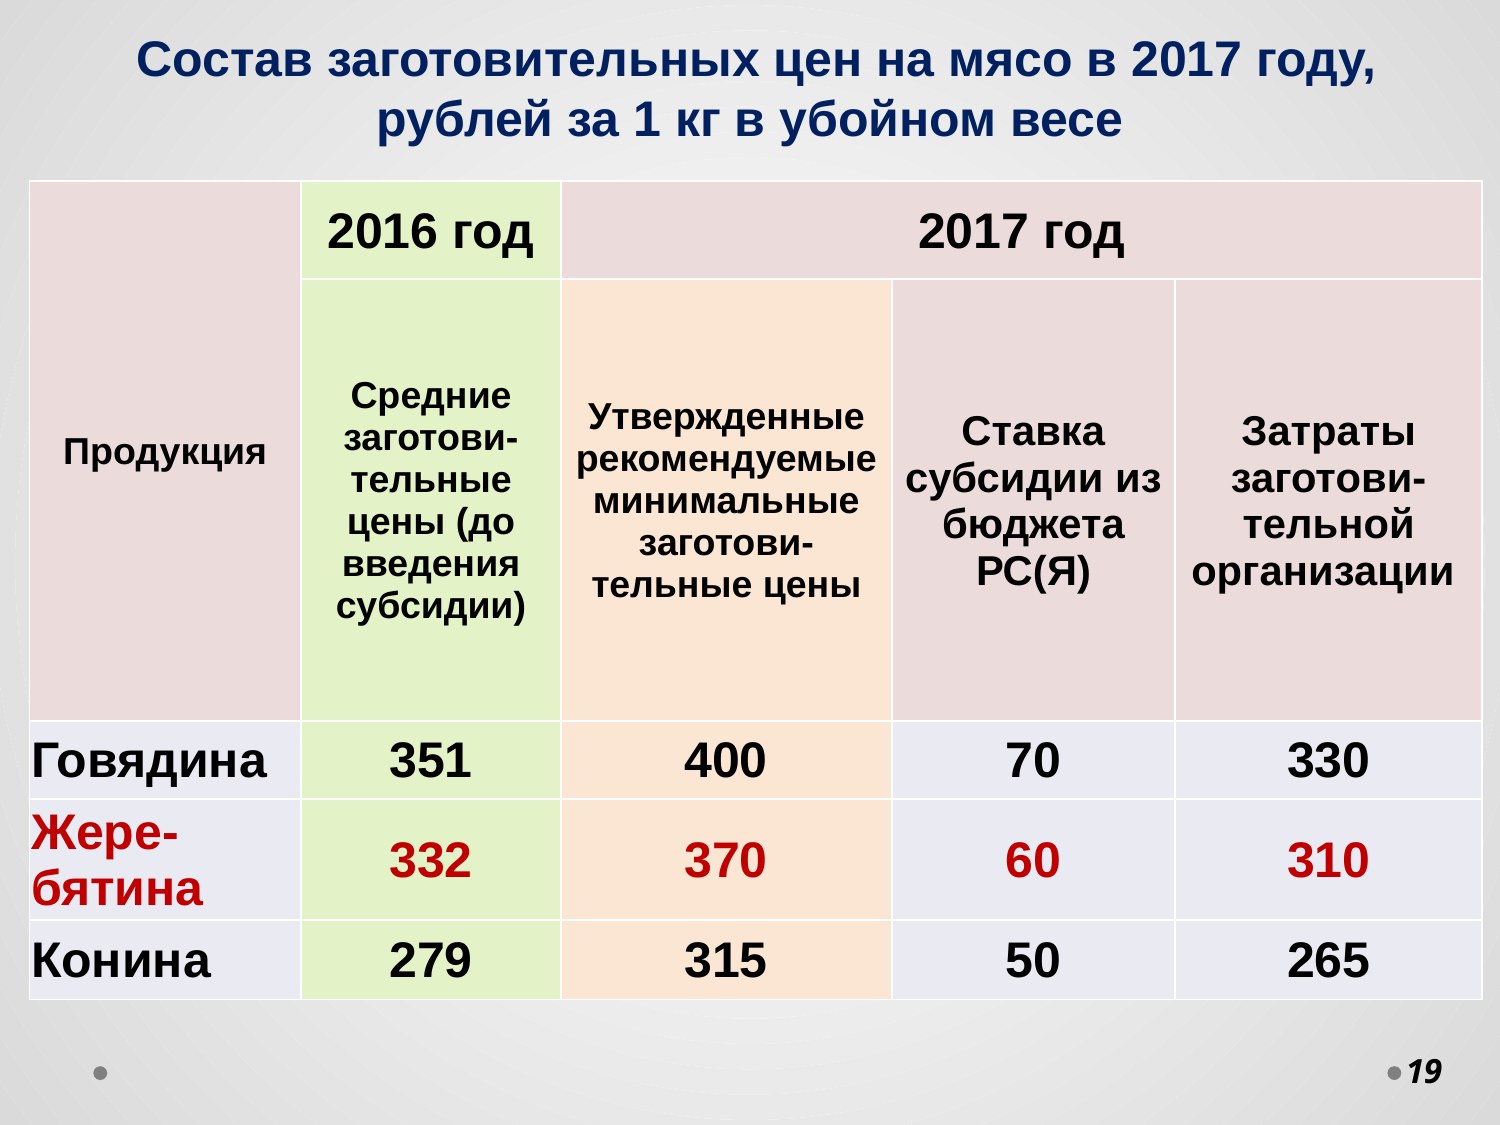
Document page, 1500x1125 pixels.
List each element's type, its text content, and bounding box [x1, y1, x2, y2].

table_cell 50 [893, 921, 1174, 999]
table_cell Жере-бятина [30, 800, 300, 919]
table_cell 265 [1176, 921, 1481, 999]
table_cell Утвержденные рекомендуемые минимальные заготови-тельные цены [562, 280, 891, 720]
table_cell Ставка субсидии из бюджета РС(Я) [893, 280, 1174, 720]
table_cell 351 [302, 722, 560, 798]
table_cell 330 [1176, 722, 1481, 798]
table_cell Конина [30, 921, 300, 999]
table_header 2017 год [562, 182, 1481, 278]
table_cell 60 [893, 800, 1174, 919]
table_cell 370 [562, 800, 891, 919]
table_cell Средние заготови-тельные цены (до введения субсидии) [302, 280, 560, 720]
table_cell 315 [562, 921, 891, 999]
table_cell 332 [302, 800, 560, 919]
text_box Состав заготовительных цен на мясо в 2017 году, рублей за 1 кг в убойном весе [121, 19, 1393, 154]
slide_number 19 [1401, 1042, 1494, 1103]
table_header 2016 год [302, 182, 560, 278]
table_header Продукция [30, 182, 300, 720]
table_cell Затраты заготови-тельной организации [1176, 280, 1481, 720]
table_cell Говядина [30, 722, 300, 798]
table_cell 279 [302, 921, 560, 999]
table_cell 310 [1176, 800, 1481, 919]
table_cell 70 [893, 722, 1174, 798]
table_cell 400 [562, 722, 891, 798]
